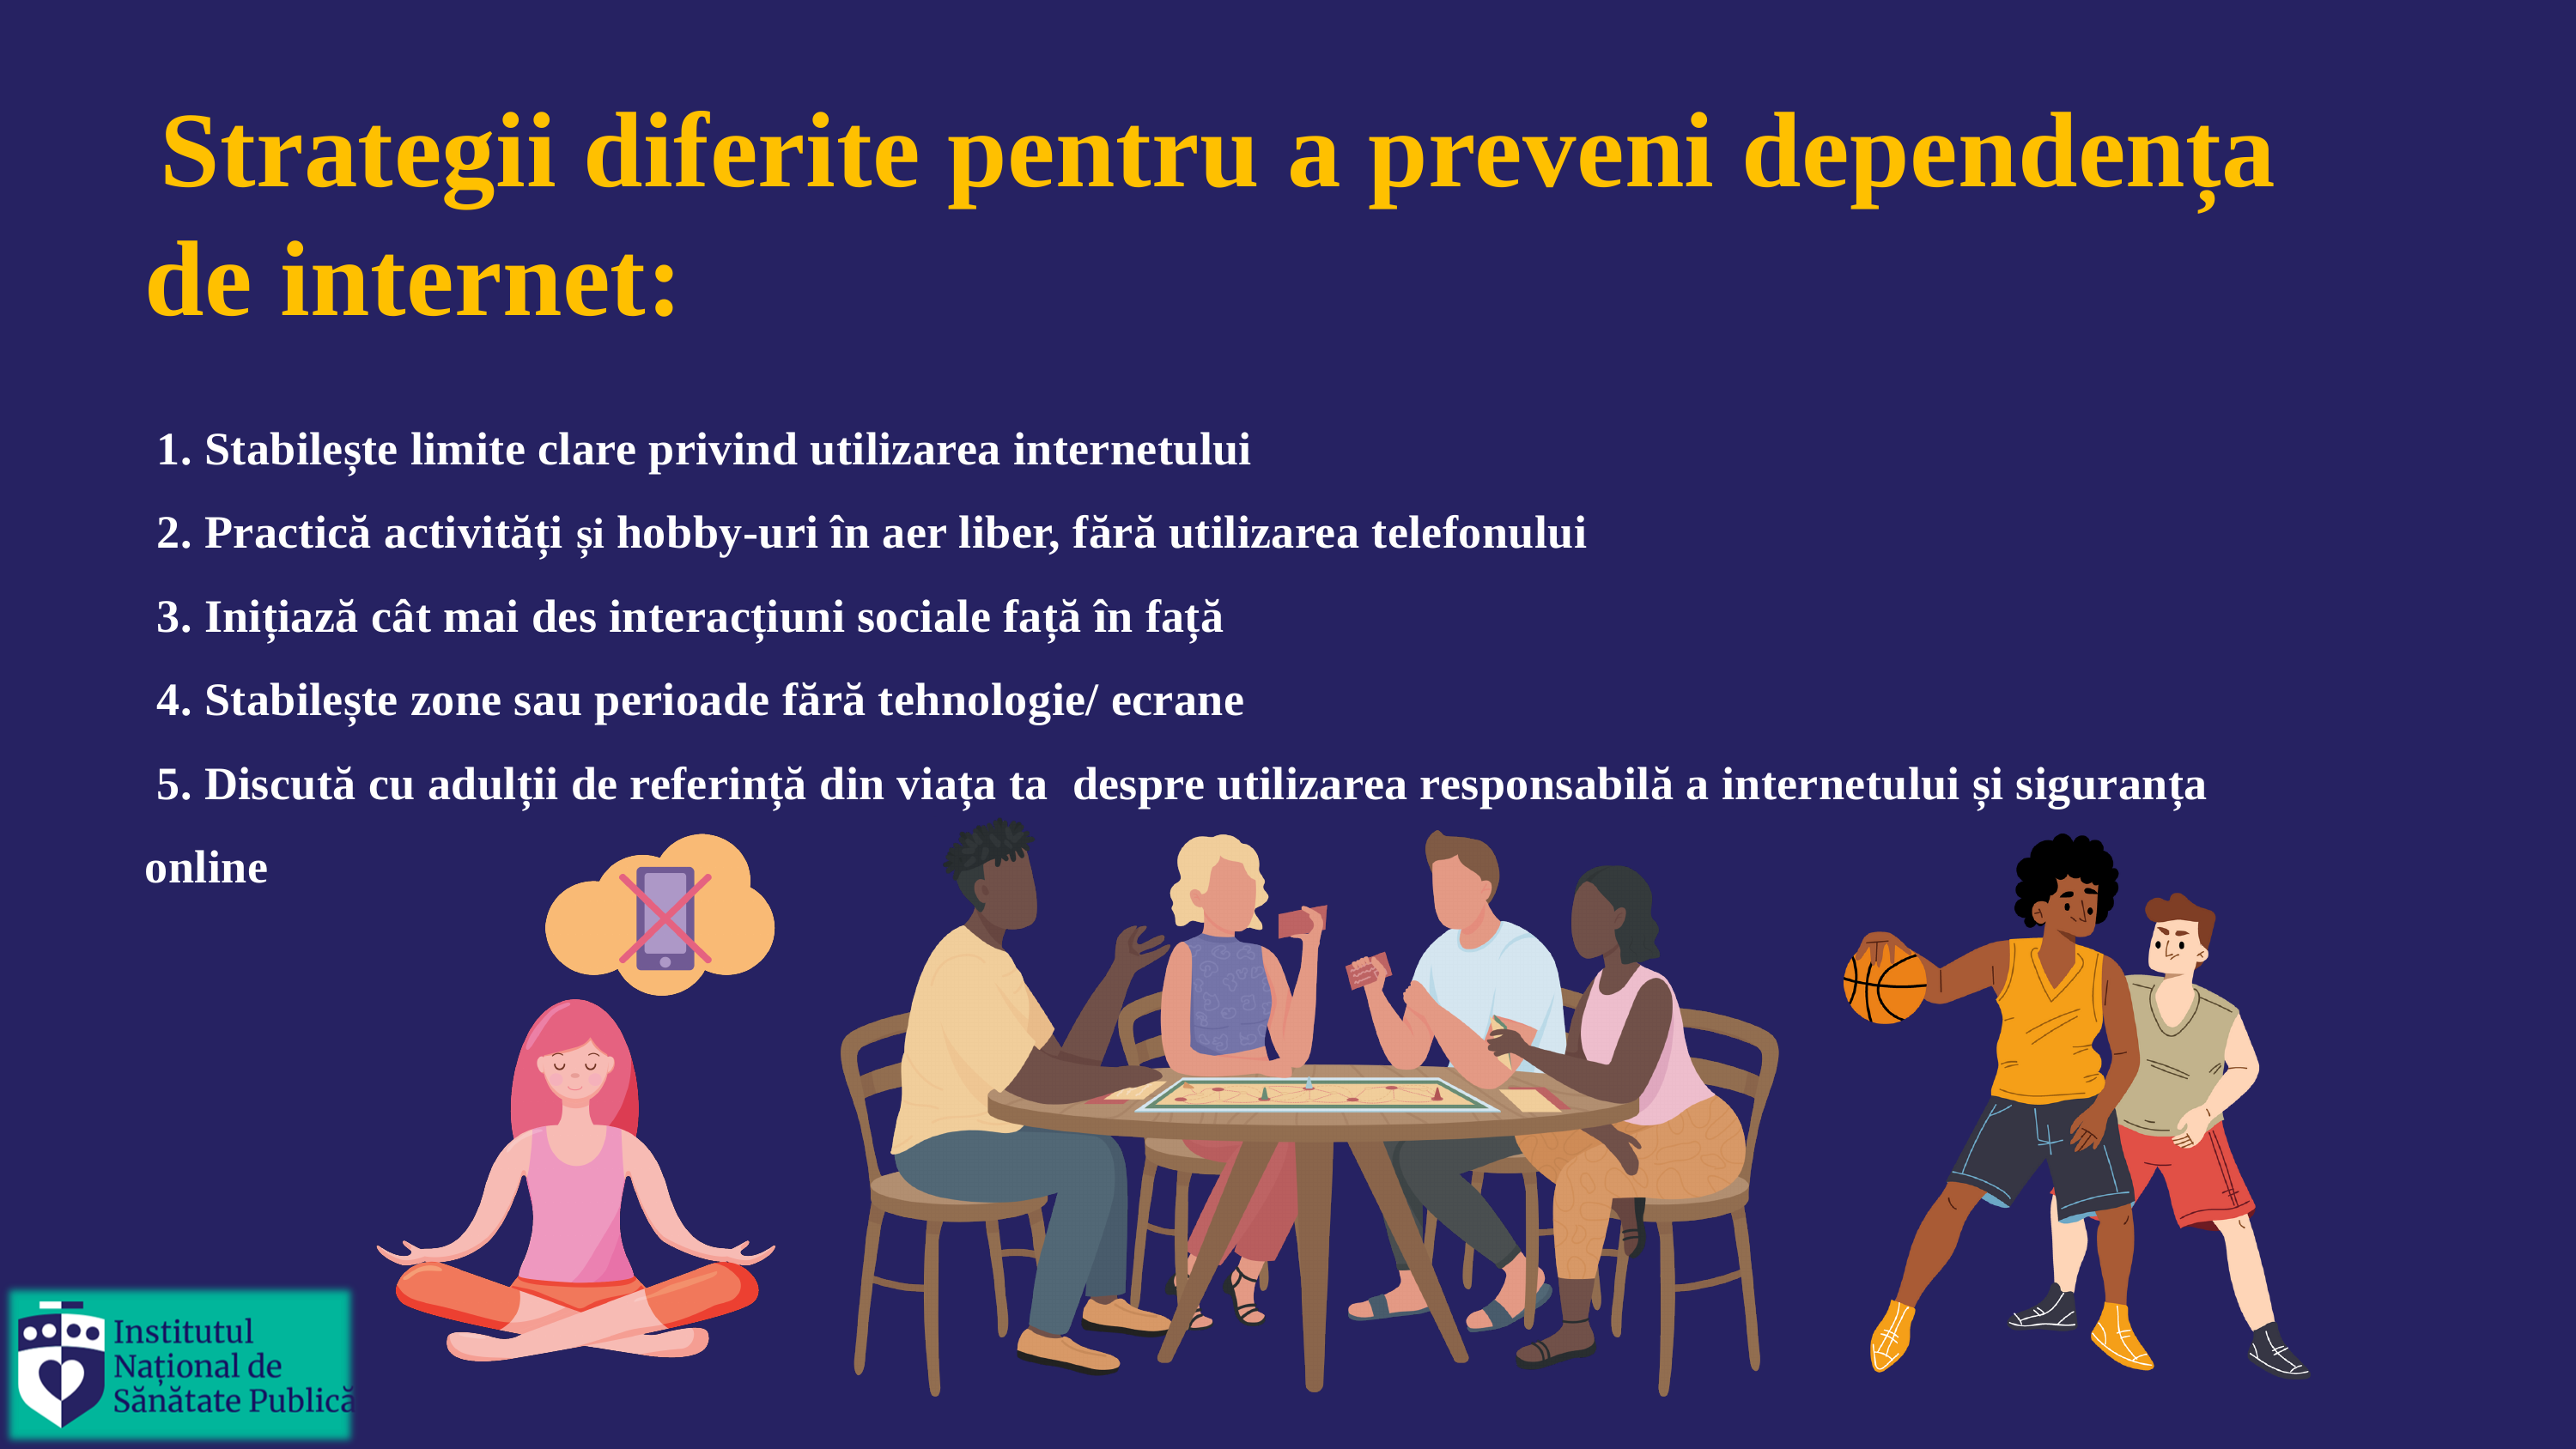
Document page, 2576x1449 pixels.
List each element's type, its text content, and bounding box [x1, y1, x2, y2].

text_box [826, 893, 1793, 1397]
picture [0, 1281, 361, 1449]
text_box [375, 893, 775, 1369]
text_box [1843, 834, 2311, 1379]
text_box Strategii diferite pentru a preveni dependența de internet: 1. Stabilește limite clare privind utilizarea internetului 2. Practică activități și hobby-uri în aer liber, fără utilizarea telefonului 3. Inițiază cât mai des interacțiuni sociale față în față 4. Stabilește zone sau perioade fără tehnologie/ ecrane 5. Discută cu adulții de referință din viața ta despre utilizarea responsabilă a internetului și siguranța online [144, 79, 2308, 893]
